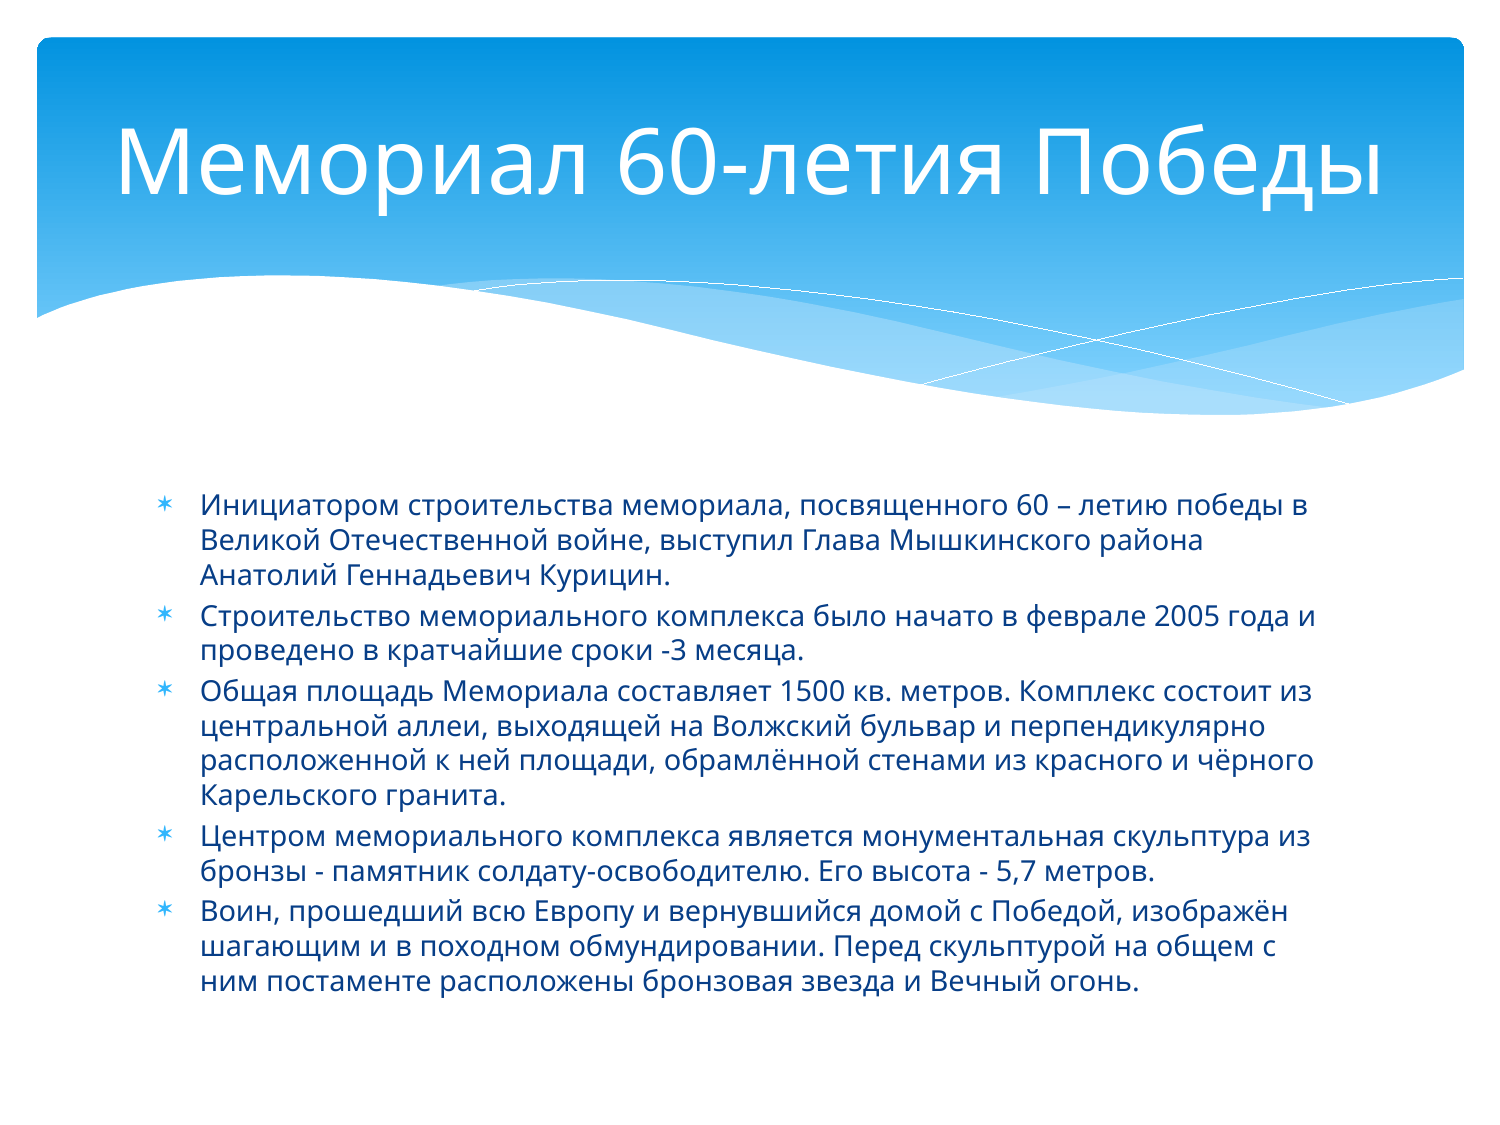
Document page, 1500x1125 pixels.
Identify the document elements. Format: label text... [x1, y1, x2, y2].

title Мемориал 60-летия Победы [74, 55, 1426, 262]
list Инициатором строительства мемориала, посвященного 60 – летию победы в Великой Отечественной войне, выступил Глава Мышкинского района Анатолий Геннадьевич Курицин. Строительство мемориального комплекса было начато в феврале 2005 года и проведено в кратчайшие сроки -3 месяца. Общая площадь Мемориала составляет 1500 кв. метров. Комплекс состоит из центральной аллеи, выходящей на Волжский бульвар и перпендикулярно расположенной к ней площади, обрамлённой стенами из красного и чёрного Карельского гранита. Центром мемориального комплекса является монументальная скульптура из бронзы - памятник солдату-освободителю. Его высота - 5,7 метров. Воин, прошедший всю Европу и вернувшийся домой с Победой, изображён шагающим и в походном обмундировании. Перед скульптурой на общем с ним постаменте расположены бронзовая звезда и Вечный огонь. [142, 438, 1359, 1006]
